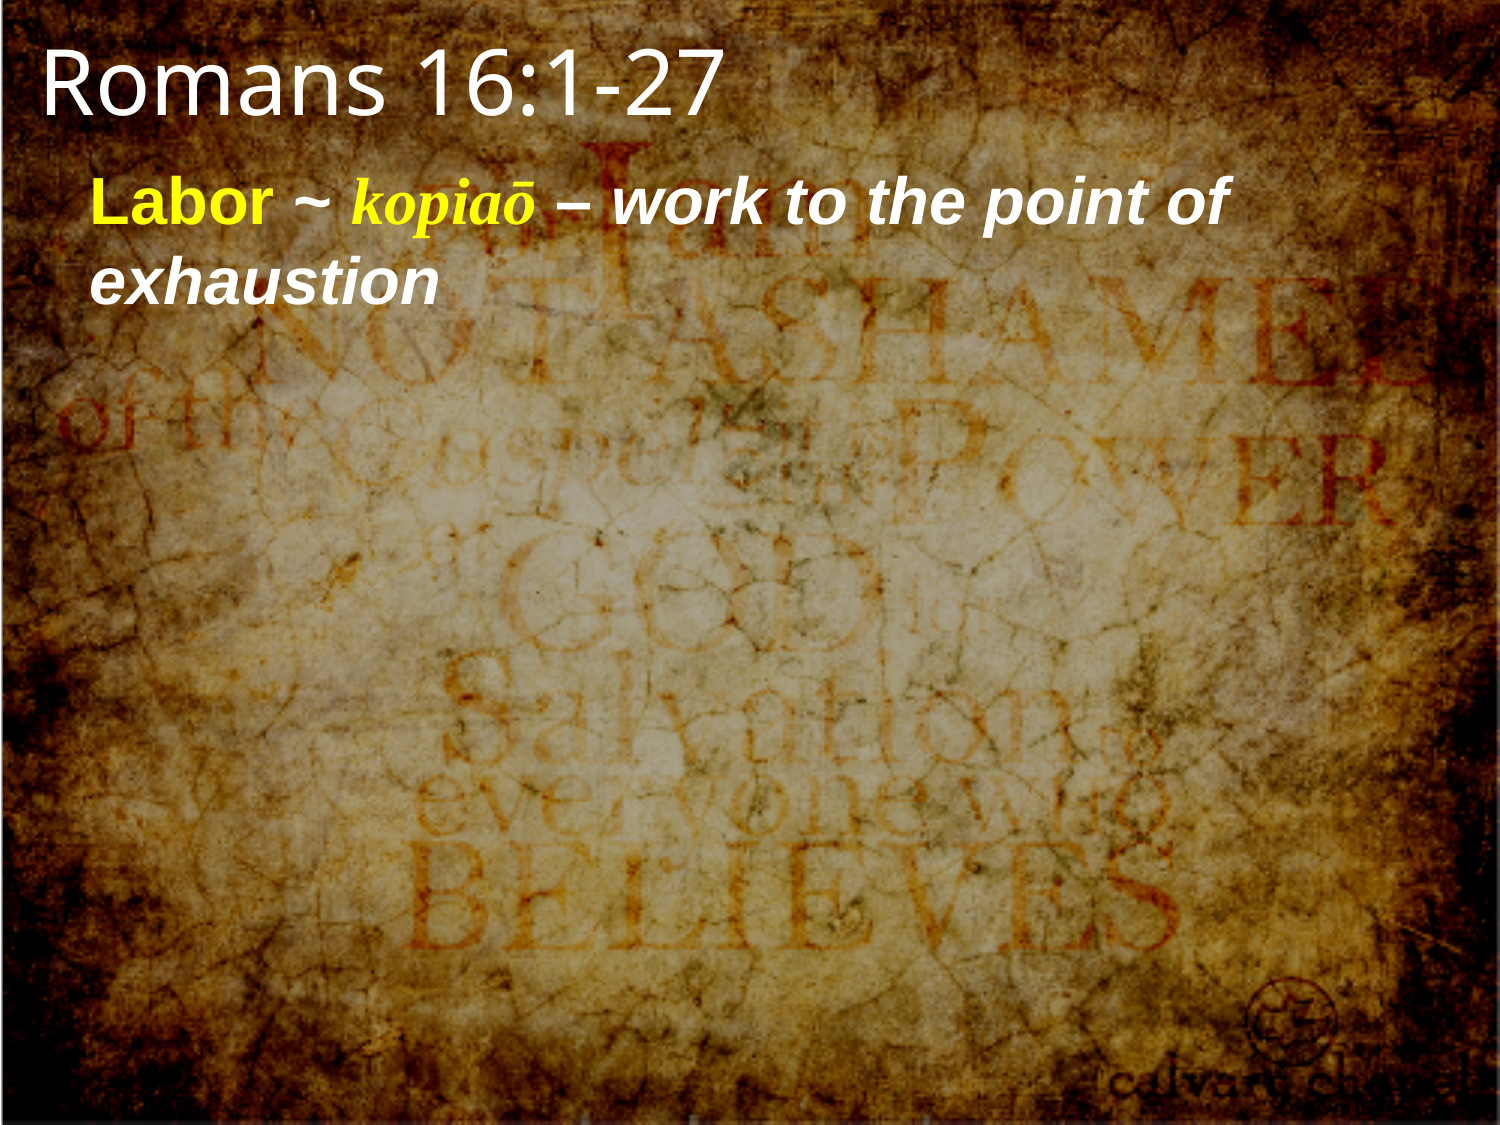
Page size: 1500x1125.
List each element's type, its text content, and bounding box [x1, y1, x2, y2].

picture [0, 0, 1500, 1125]
text_box Romans 16:1-27 [61, 6, 1053, 153]
text_box Labor ~ kopiaō – work to the point of exhaustion [74, 150, 1425, 326]
